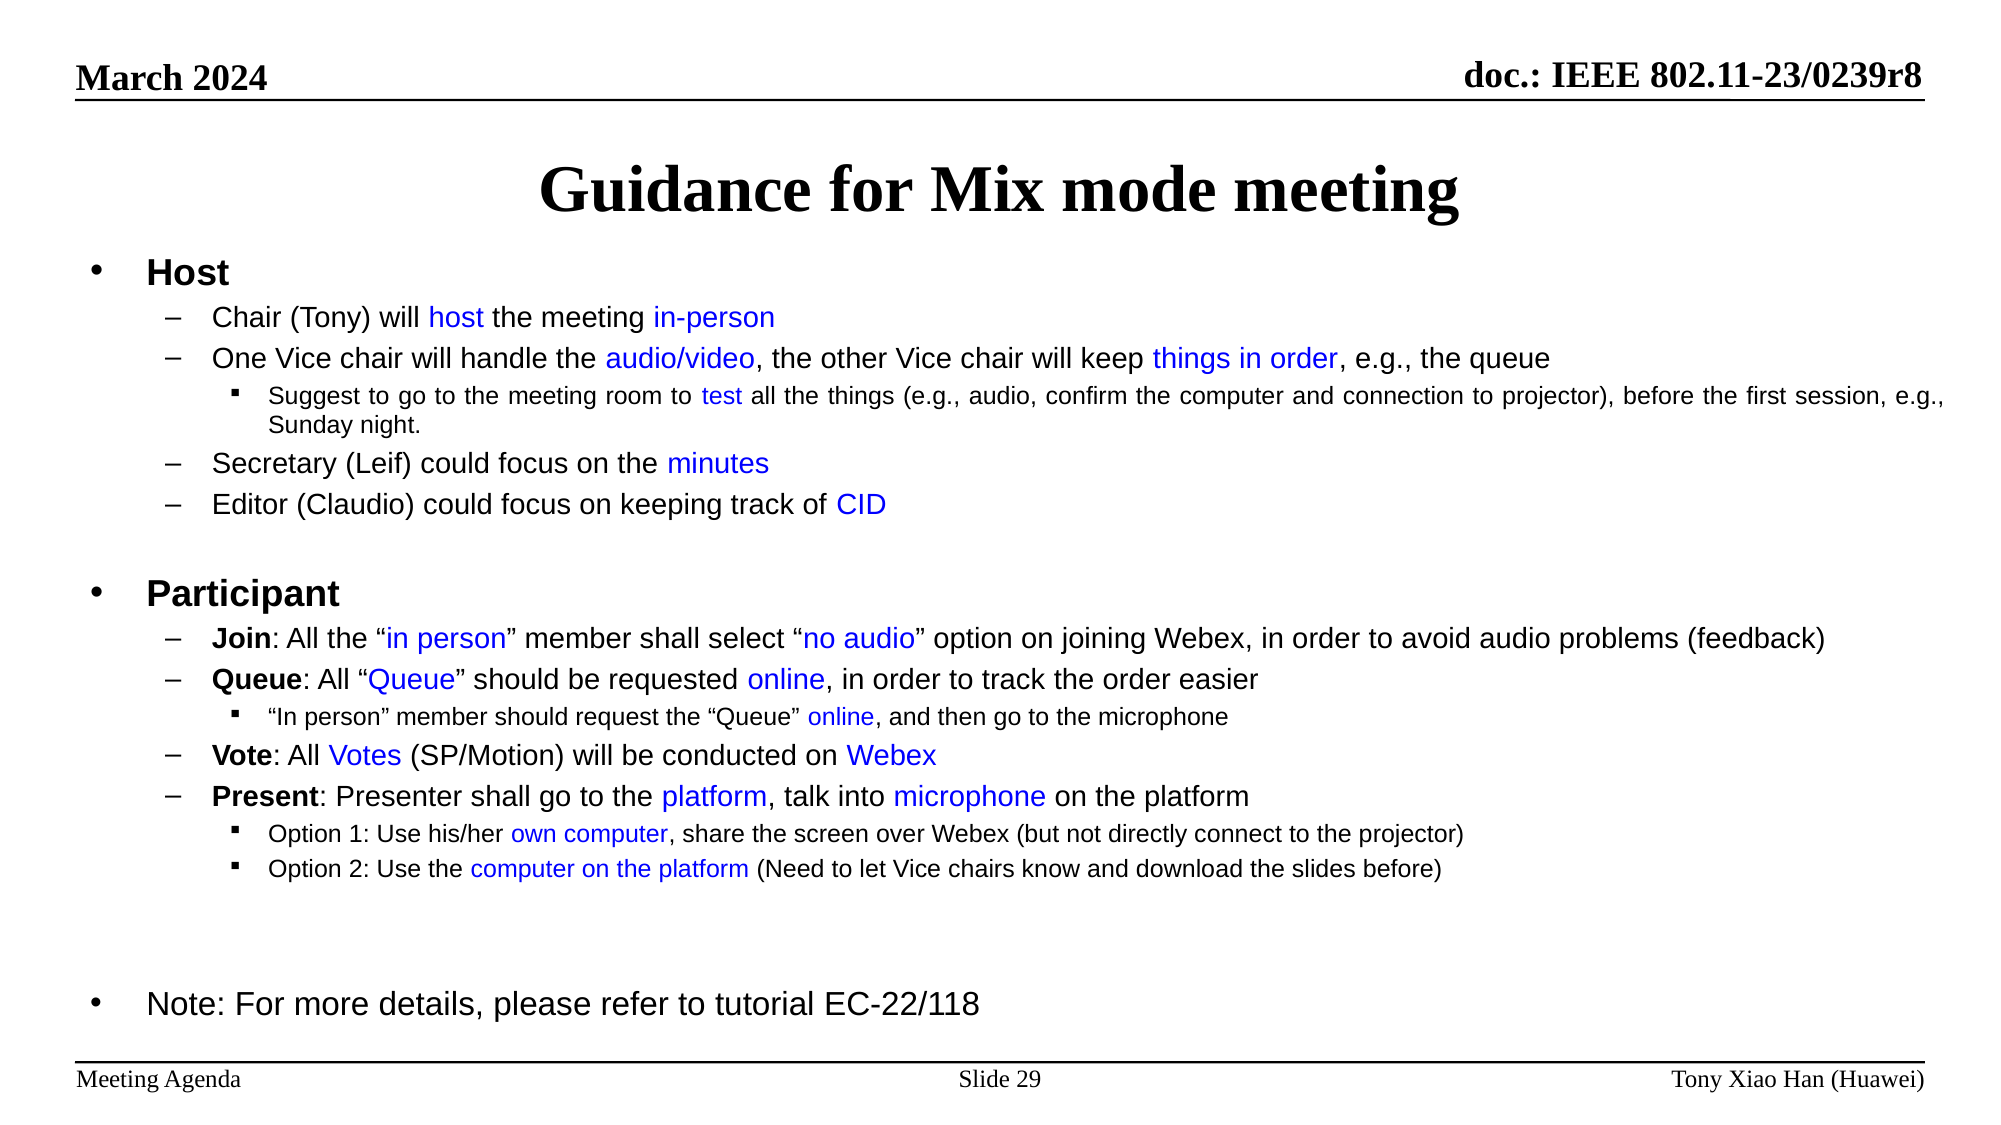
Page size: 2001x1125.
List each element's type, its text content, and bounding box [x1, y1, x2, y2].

text_box Host Chair (Tony) will host the meeting in-person One Vice chair will handle the audio/video, the other Vice chair will keep things in order, e.g., the queue Suggest to go to the meeting room to test all the things (e.g., audio, confirm the computer and connection to projector), before the first session, e.g., Sunday night. Secretary (Leif) could focus on the minutes Editor (Claudio) could focus on keeping track of CID Participant Join: All the “in person” member shall select “no audio” option on joining Webex, in order to avoid audio problems (feedback) Queue: All “Queue” should be requested online, in order to track the order easier “In person” member should request the “Queue” online, and then go to the microphone Vote: All Votes (SP/Motion) will be conducted on Webex Present: Presenter shall go to the platform, talk into microphone on the platform Option 1: Use his/her own computer, share the screen over Webex (but not directly connect to the projector) Option 2: Use the computer on the platform (Need to let Vice chairs know and download the slides before) Note: For more details, please refer to tutorial EC-22/118 [74, 212, 1963, 1075]
text_box Guidance for Mix mode meeting [75, 137, 1925, 212]
